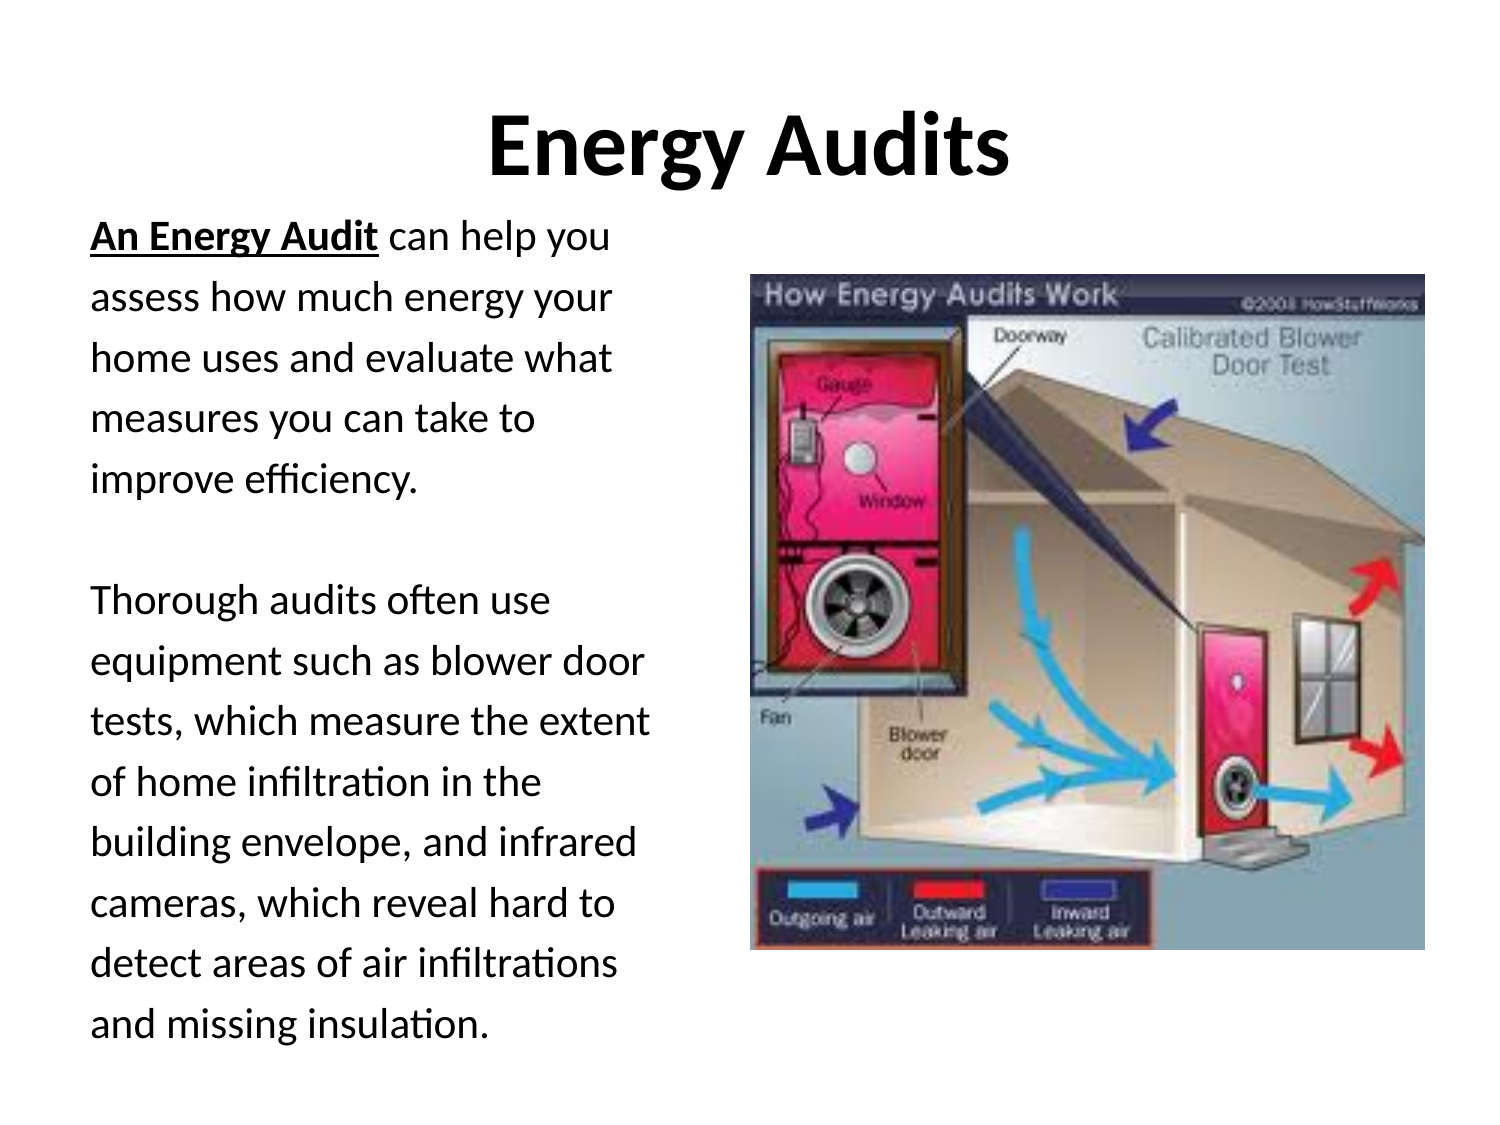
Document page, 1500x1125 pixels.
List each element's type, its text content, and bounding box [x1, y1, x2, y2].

title Energy Audits [75, 45, 1425, 233]
list An Energy Audit can help you assess how much energy your home uses and evaluate what measures you can take to improve efficiency. Thorough audits often use equipment such as blower door tests, which measure the extent of home infiltration in the building envelope, and infrared cameras, which reveal hard to detect areas of air infiltrations and missing insulation. [75, 200, 725, 1075]
picture [749, 274, 1426, 951]
